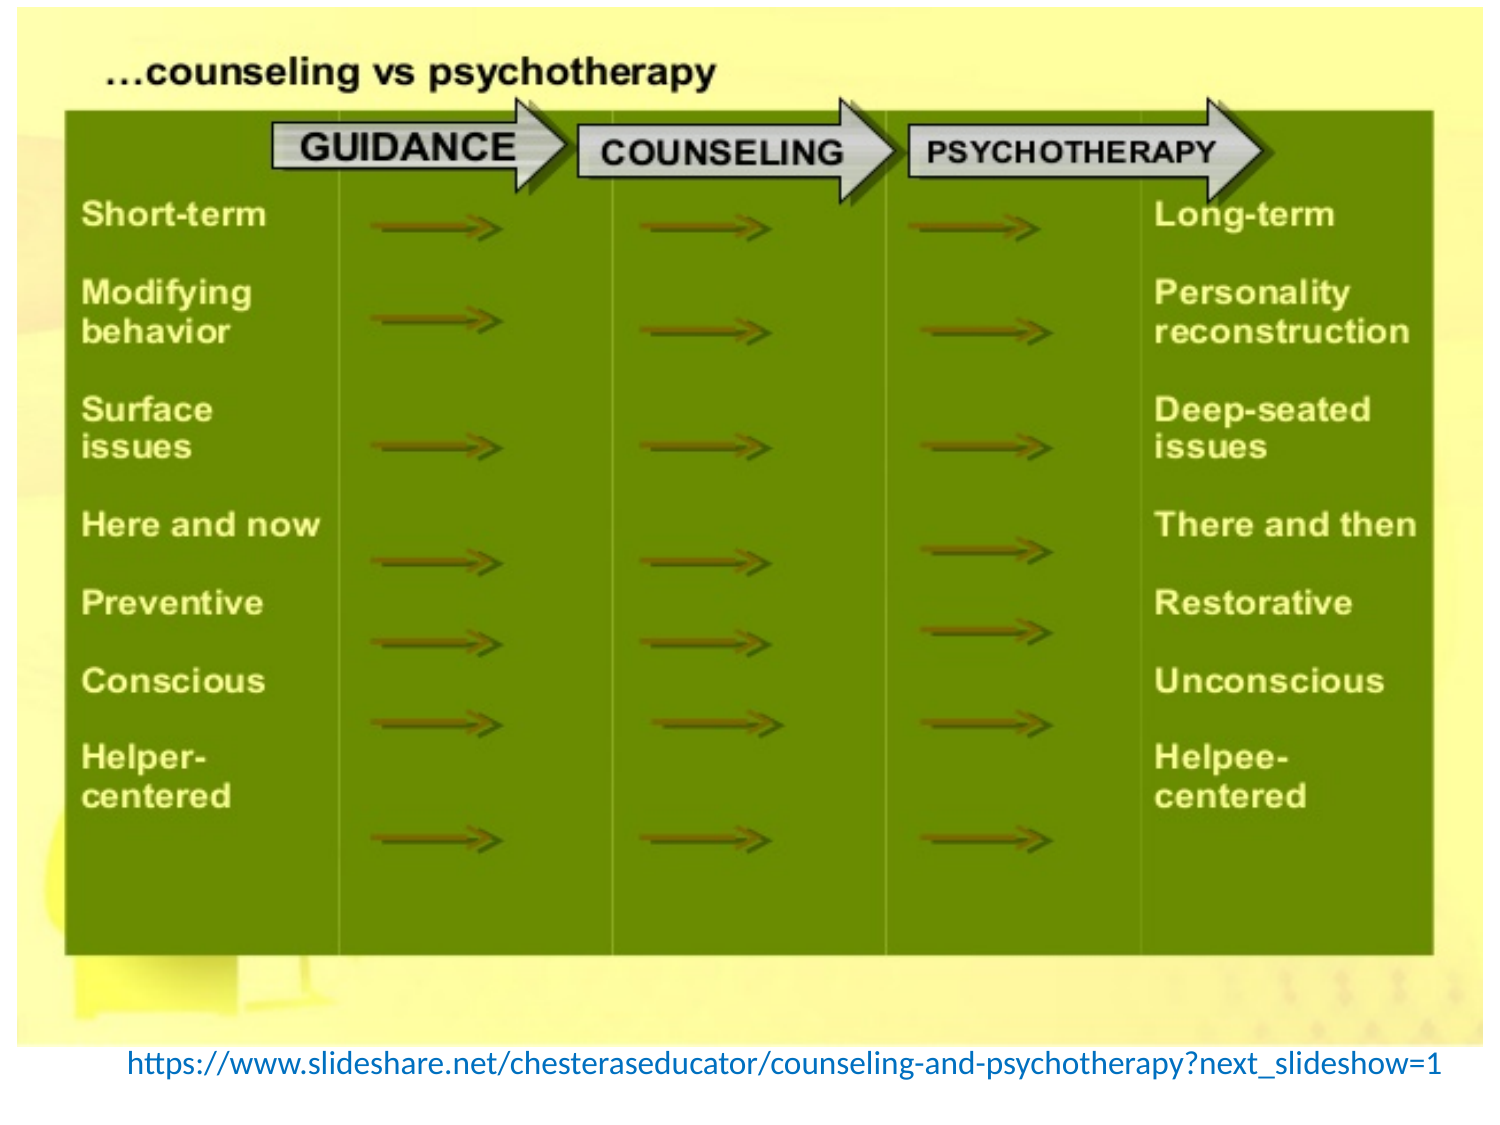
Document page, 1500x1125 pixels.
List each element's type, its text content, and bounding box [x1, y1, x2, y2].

text_box https://www.slideshare.net/chesteraseducator/counseling-and-psychotherapy?next_slideshow=1 [0, 1033, 1459, 1089]
picture [17, 6, 1483, 1047]
